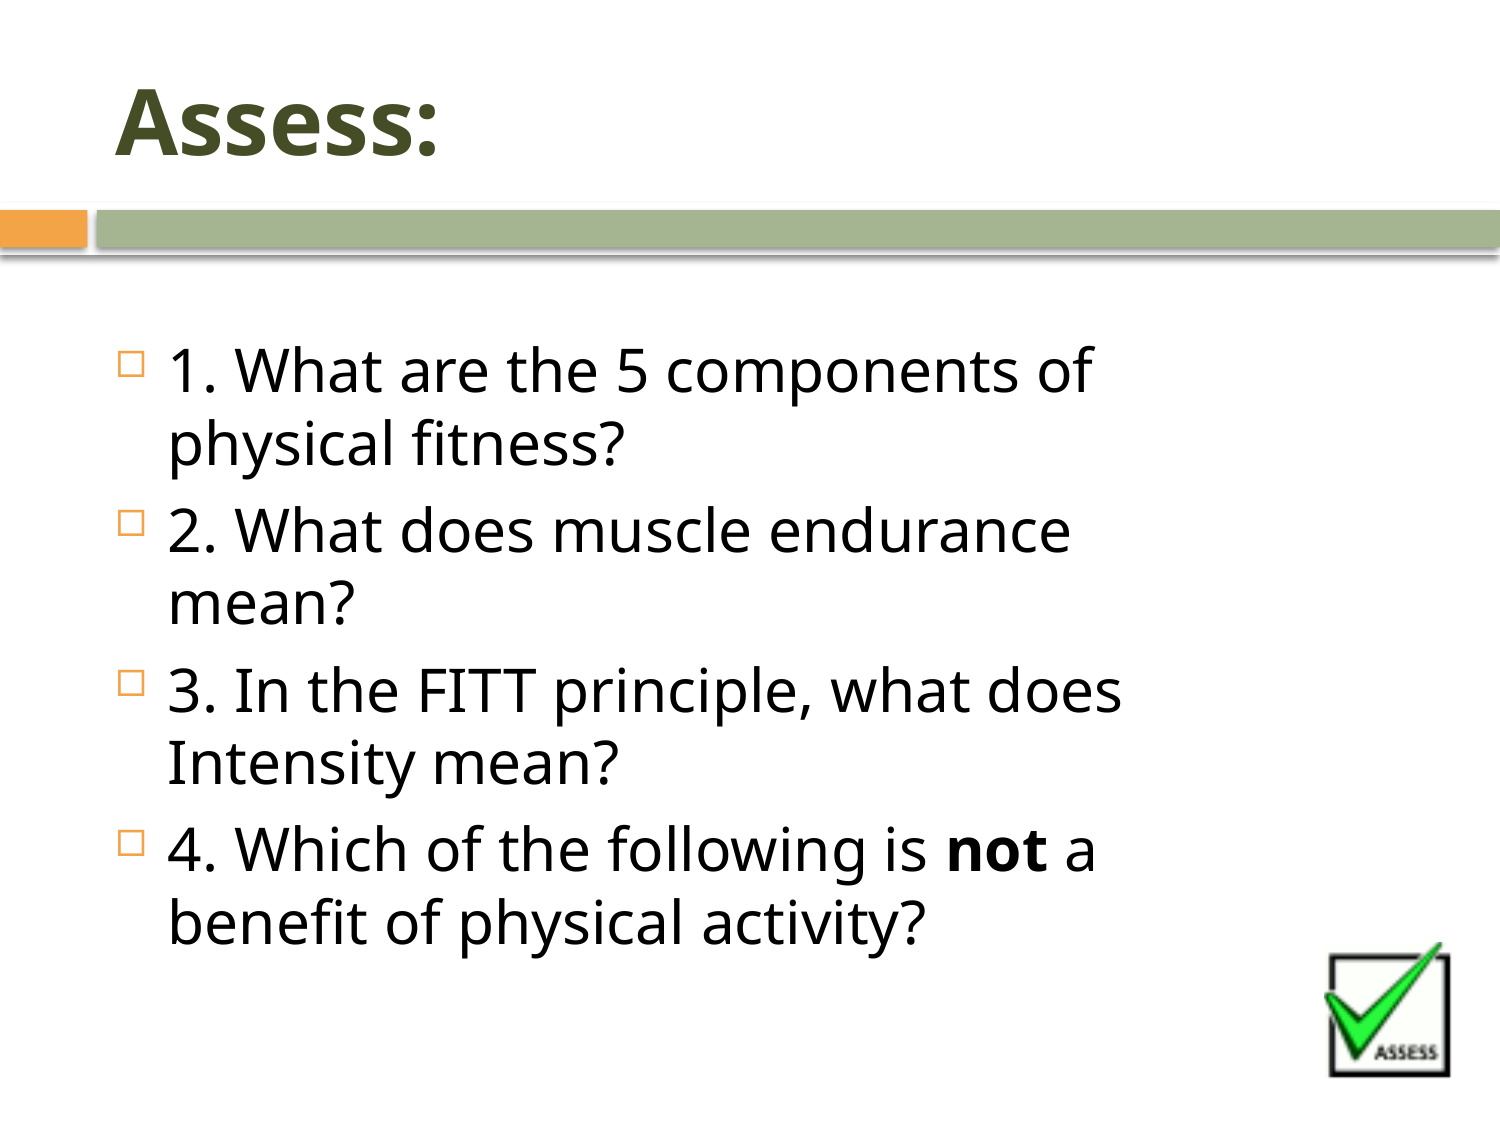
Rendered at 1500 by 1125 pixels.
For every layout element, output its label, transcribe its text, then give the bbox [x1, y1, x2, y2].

picture [1324, 942, 1464, 1091]
title Assess: [100, 37, 1438, 200]
list 1. What are the 5 components of physical fitness? 2. What does muscle endurance mean? 3. In the FITT principle, what does Intensity mean? 4. Which of the following is not a benefit of physical activity? [100, 324, 1250, 1063]
